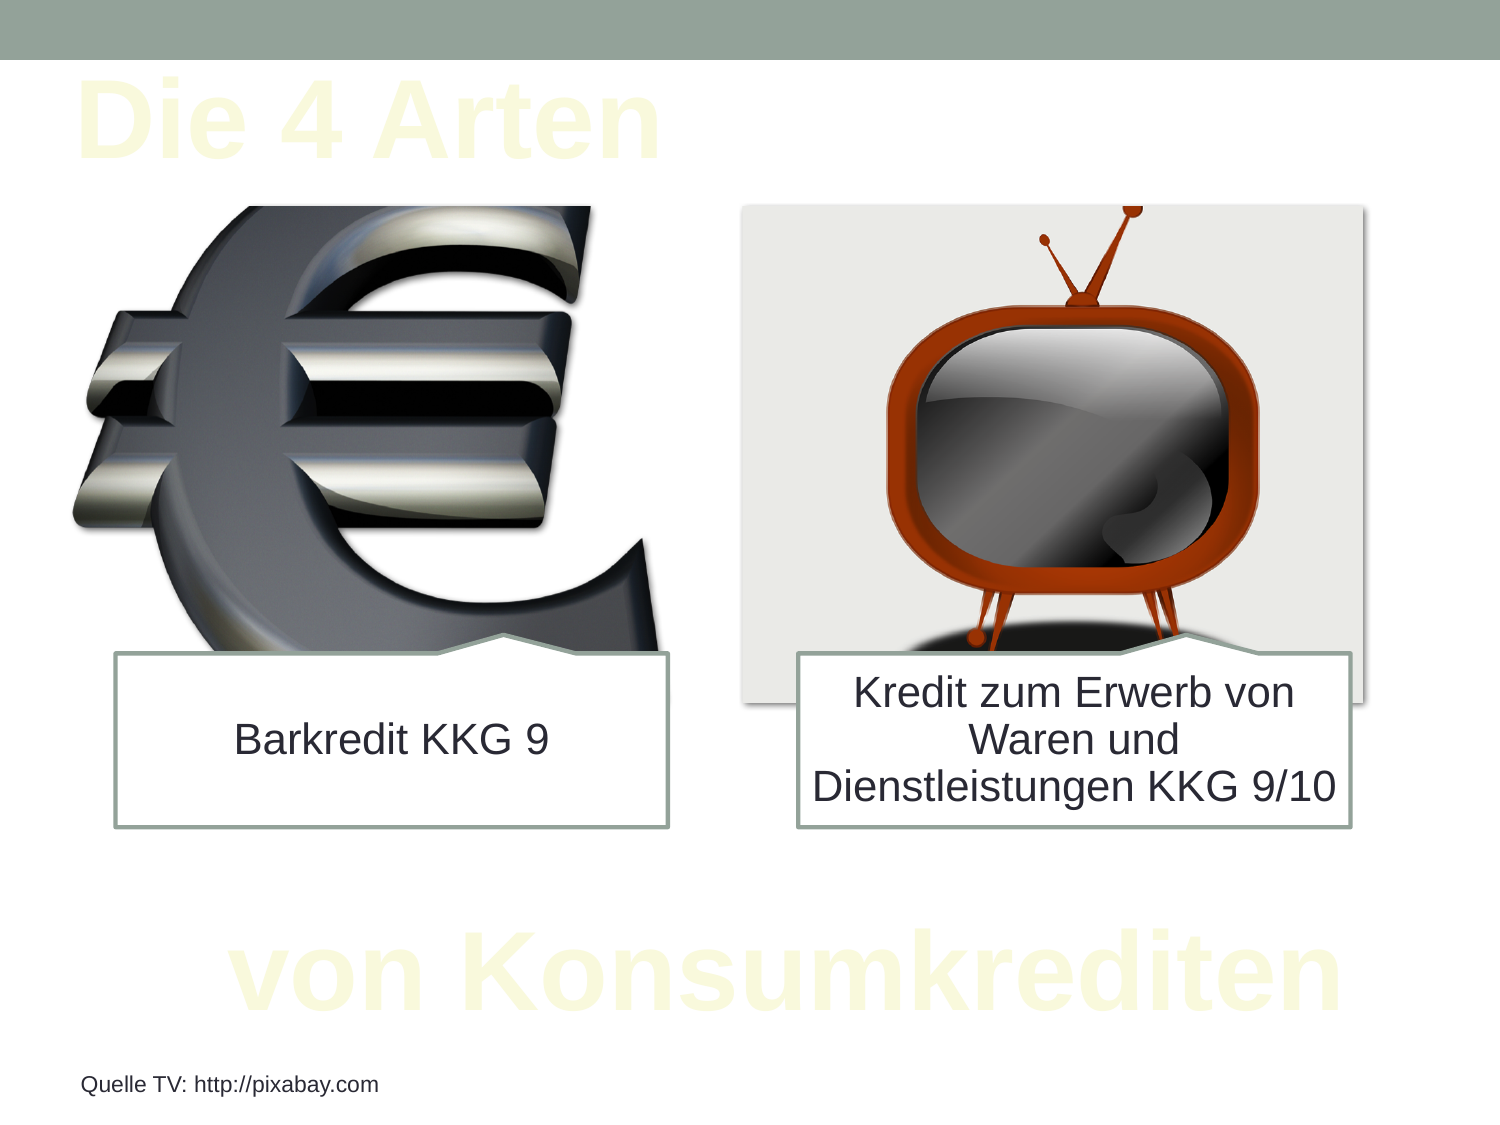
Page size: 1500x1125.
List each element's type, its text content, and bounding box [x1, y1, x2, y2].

text_box Die 4 Arten [59, 38, 1017, 121]
text_box Quelle TV: http://pixabay.com [59, 1062, 911, 1105]
text_box von Konsumkrediten [110, 889, 1463, 1040]
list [59, 122, 1364, 912]
